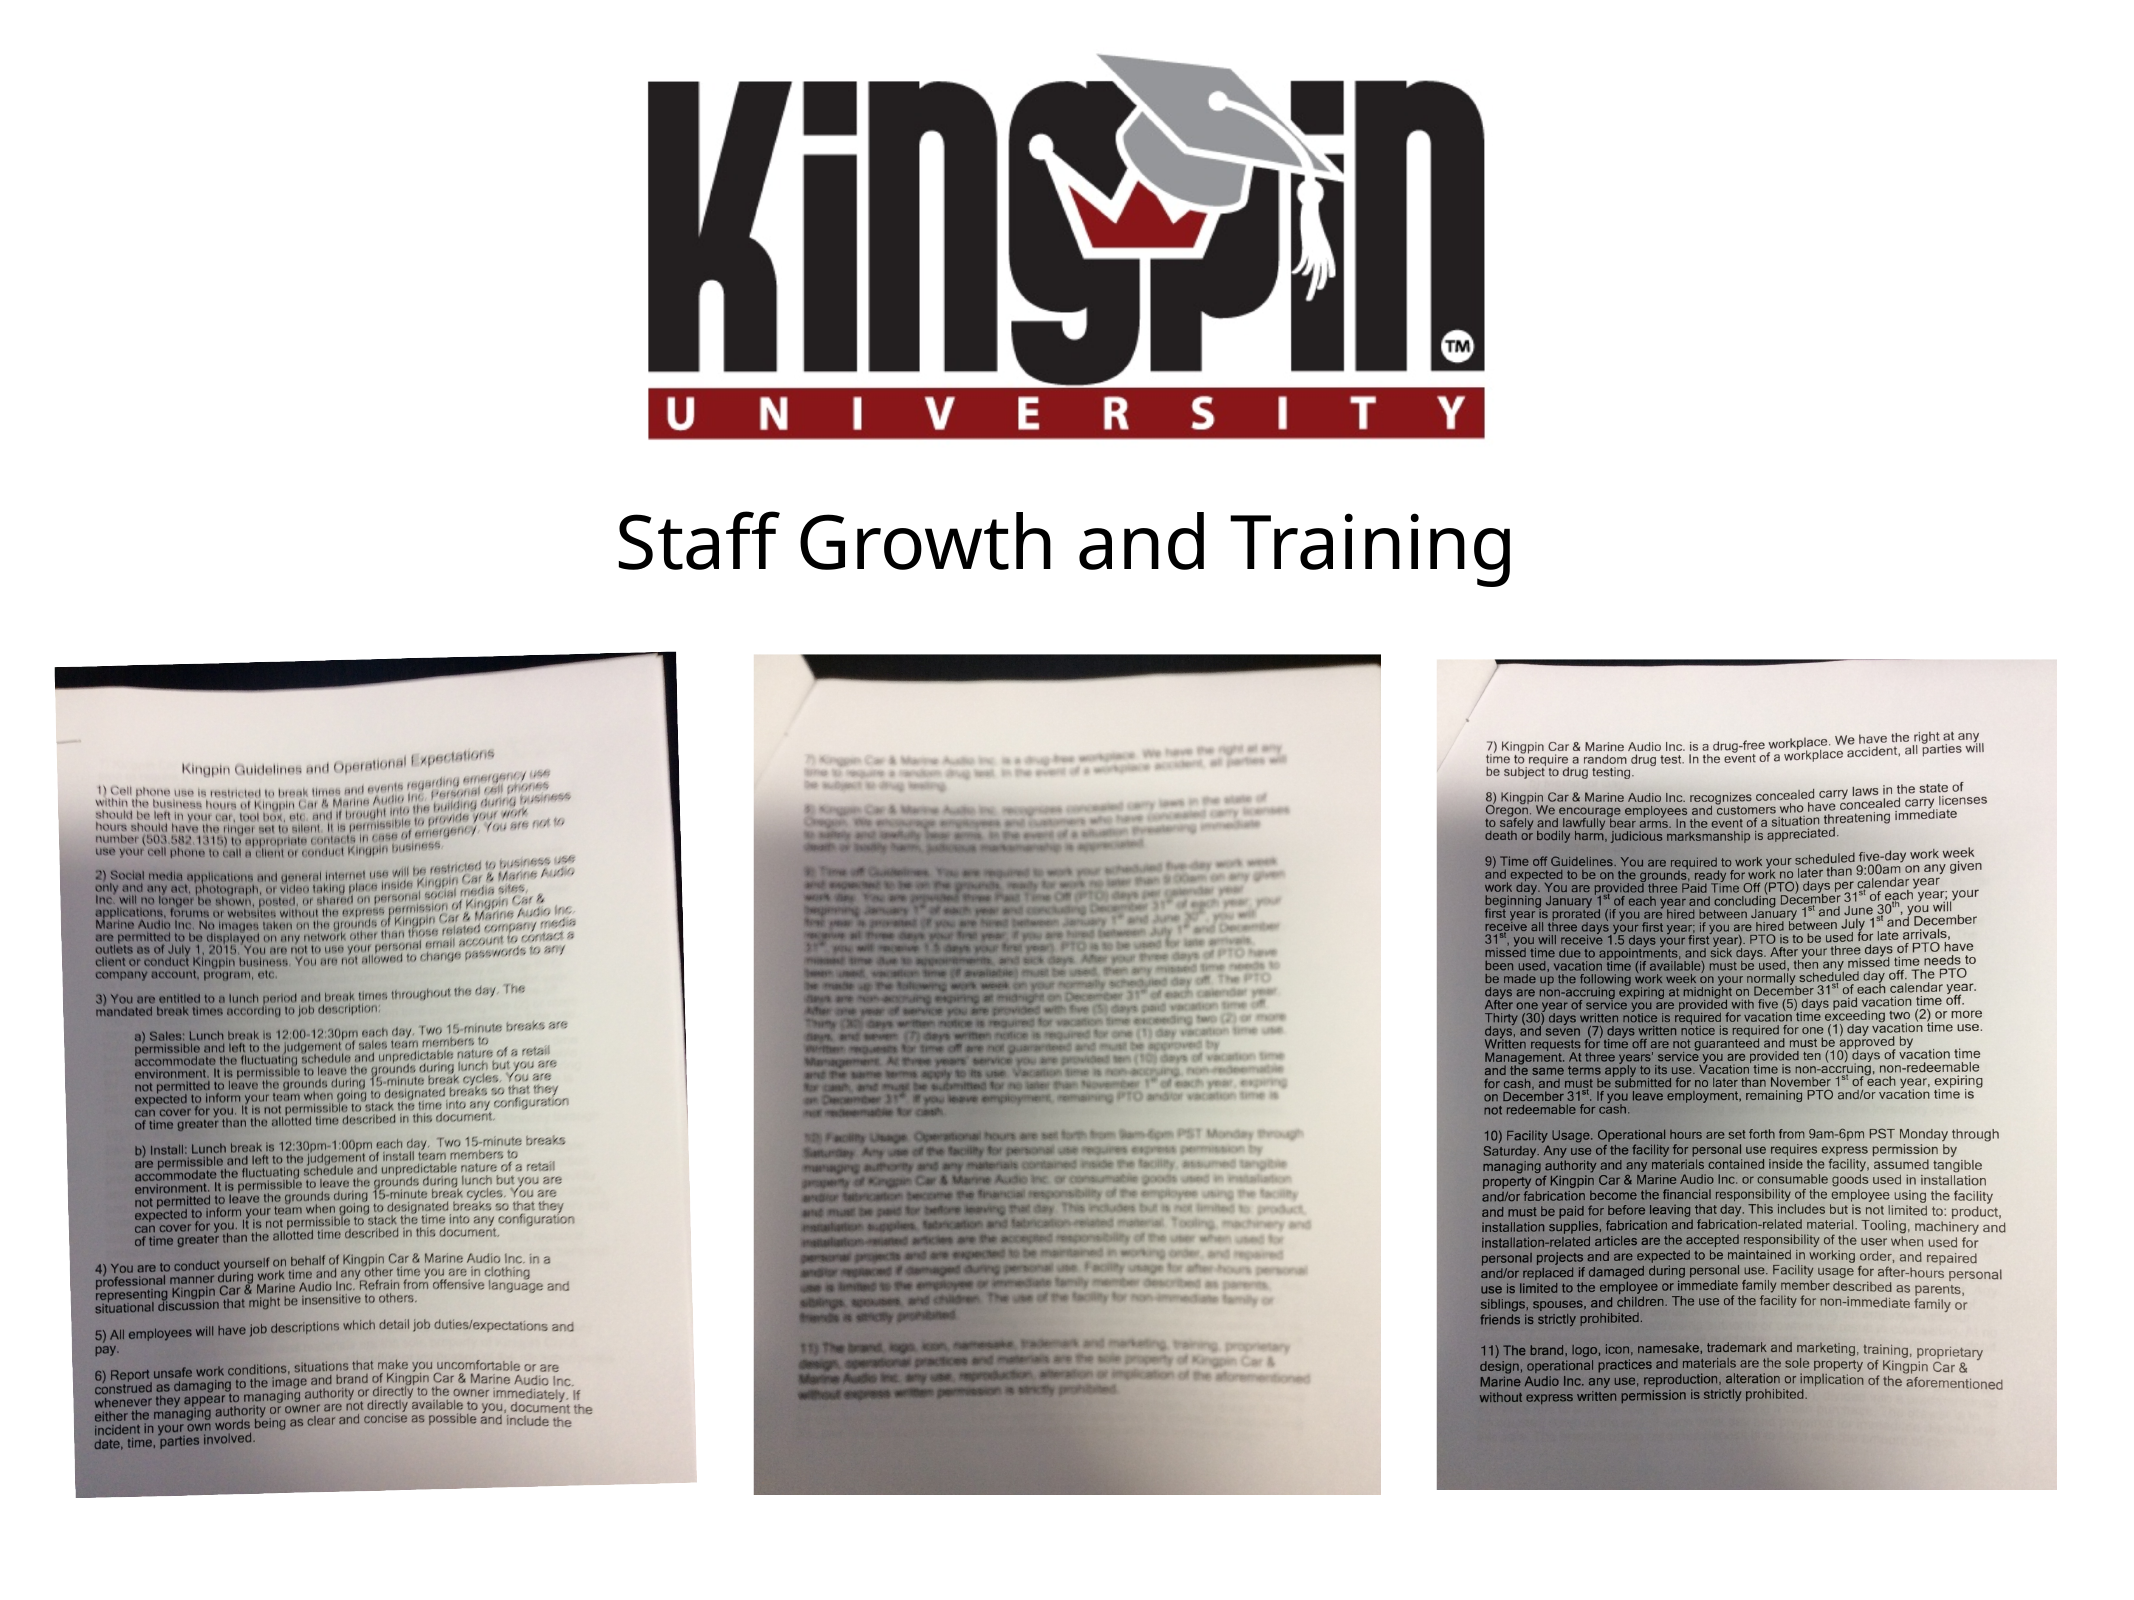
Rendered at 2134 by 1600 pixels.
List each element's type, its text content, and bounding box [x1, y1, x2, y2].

picture [0, 653, 2134, 1497]
picture [603, 23, 1530, 464]
text_box Staff Growth and Training [326, 486, 1808, 593]
